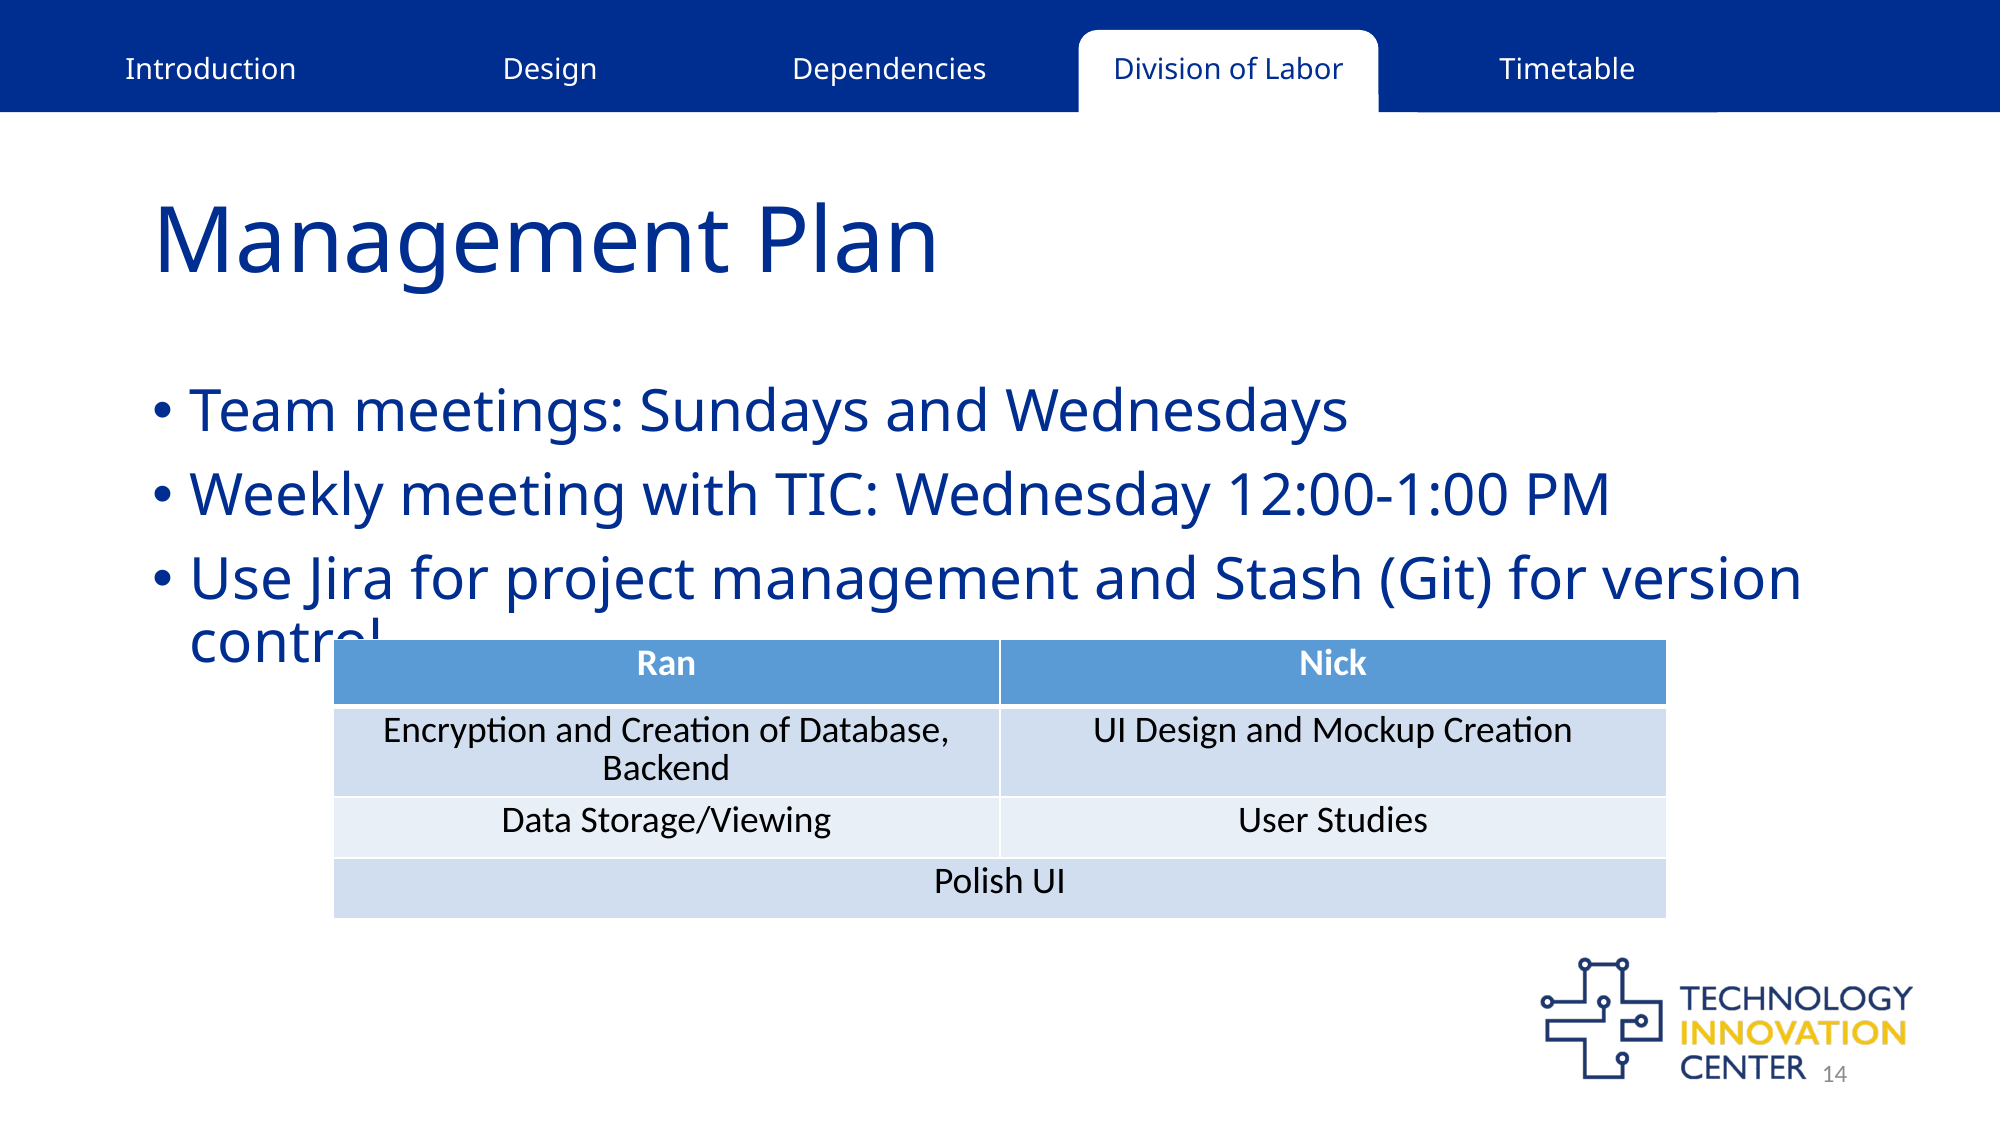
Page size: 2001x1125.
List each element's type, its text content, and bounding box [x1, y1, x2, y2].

table_header Nick [1001, 640, 1666, 704]
table_cell User Studies [1001, 798, 1666, 857]
table_cell Data Storage/Viewing [334, 798, 999, 857]
table_header Ran [334, 640, 999, 704]
title Management Plan [137, 134, 1863, 352]
table_cell Encryption and Creation of Database, Backend [334, 709, 999, 796]
table_cell Polish UI [334, 859, 1666, 918]
slide_number 14 [1412, 1042, 1863, 1103]
picture [1531, 951, 1923, 1092]
table_cell UI Design and Mockup Creation [1001, 709, 1666, 796]
list Team meetings: Sundays and Wednesdays Weekly meeting with TIC: Wednesday 12:00-1:00 PM Use Jira for project management and Stash (Git) for version control [137, 373, 1863, 1014]
